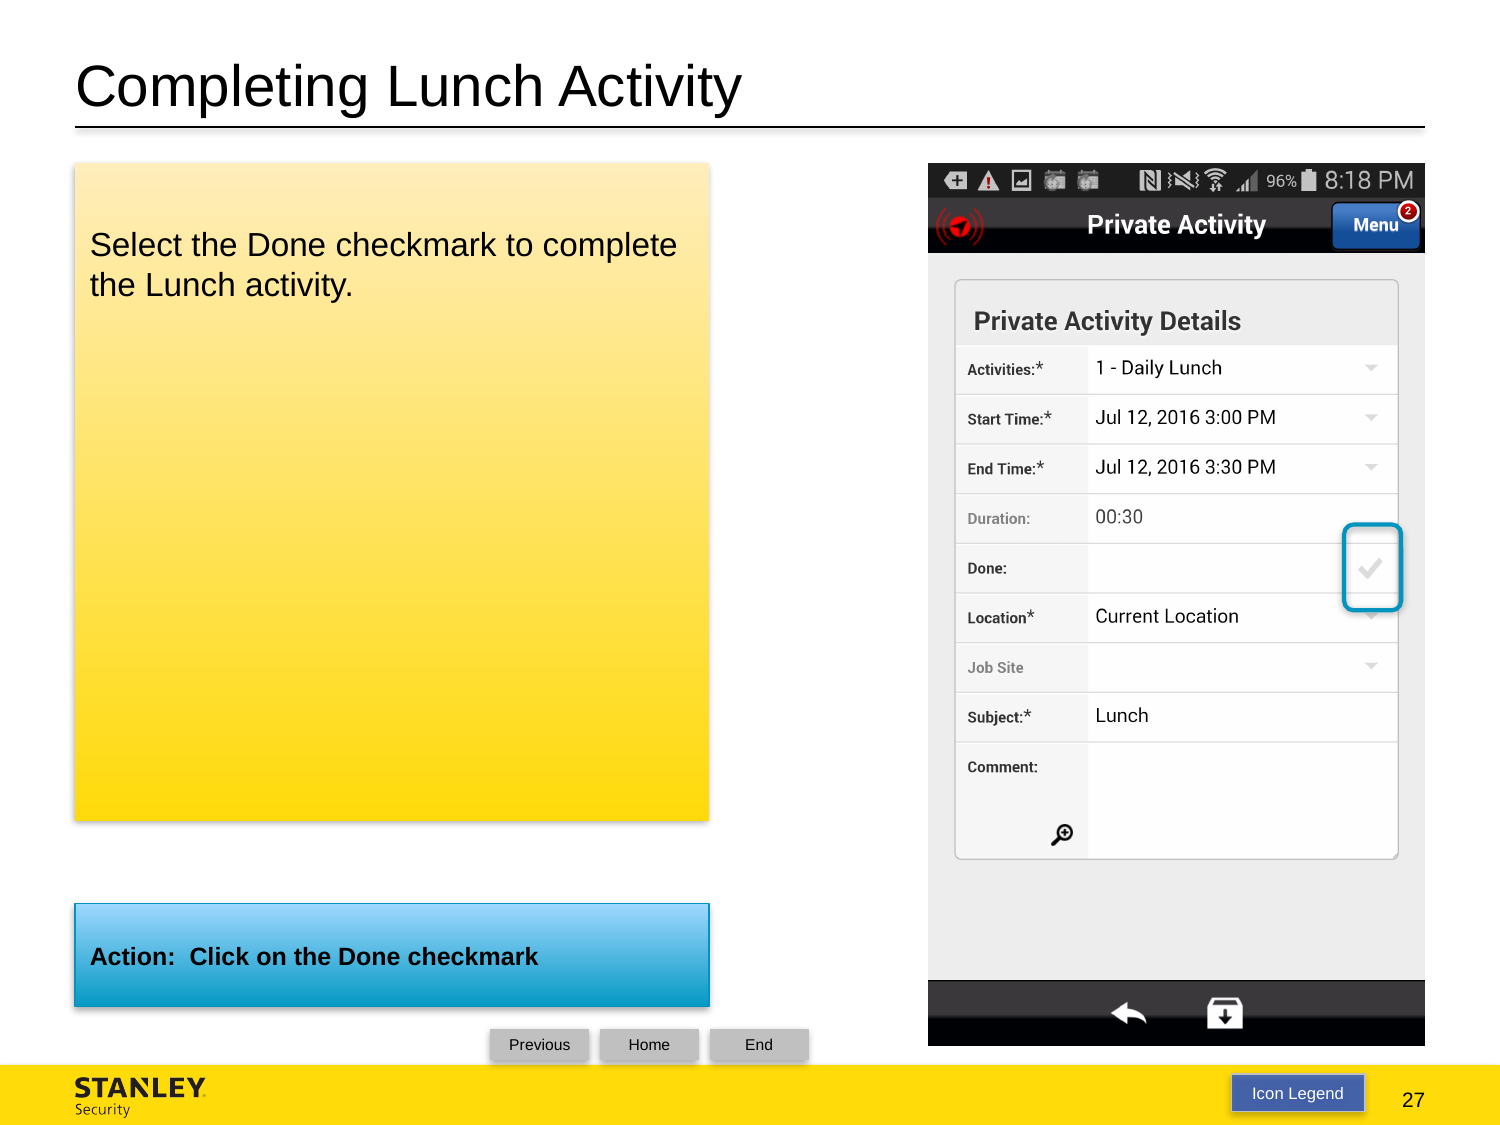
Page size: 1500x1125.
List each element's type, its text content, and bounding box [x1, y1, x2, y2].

text_box Previous [490, 1029, 589, 1060]
picture [75, 1077, 206, 1118]
picture [928, 163, 1426, 1046]
text_box Action: Click on the Done checkmark [74, 903, 710, 1007]
text_box Home [600, 1029, 699, 1060]
text_box Icon Legend [1231, 1073, 1366, 1112]
slide_number 27 [1364, 1072, 1425, 1112]
text_box End [710, 1029, 809, 1060]
text_box Select the Done checkmark to complete the Lunch activity. [75, 163, 709, 821]
title Completing Lunch Activity [75, 40, 1425, 126]
